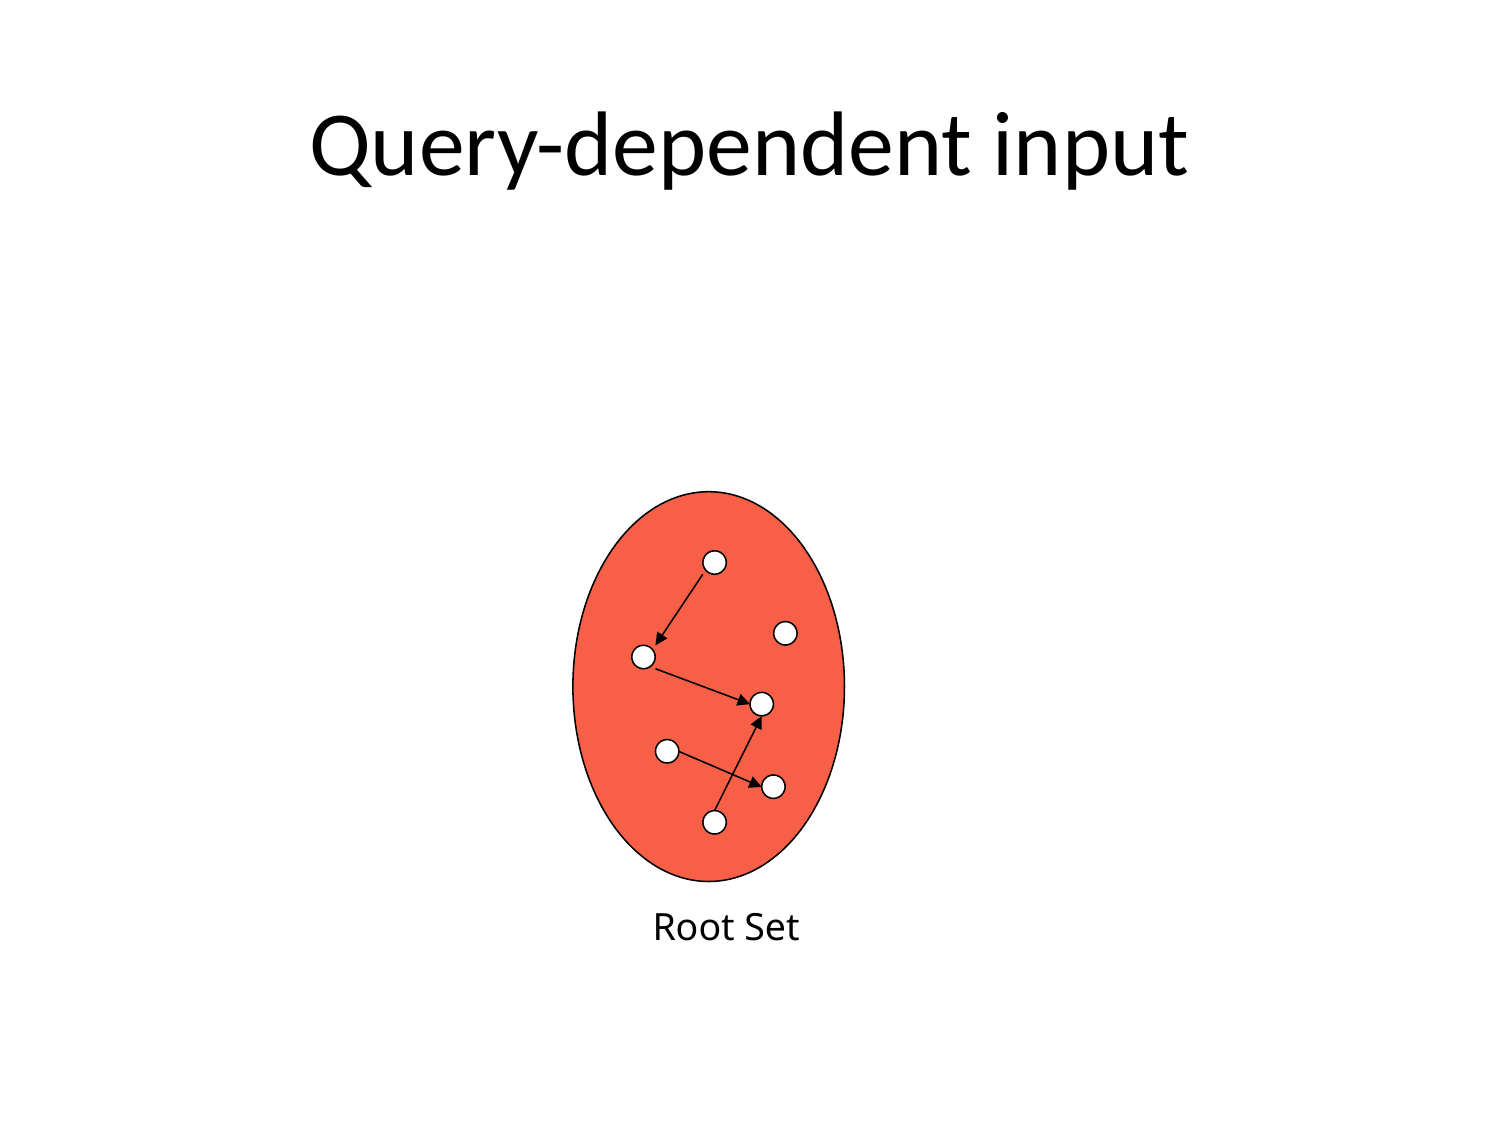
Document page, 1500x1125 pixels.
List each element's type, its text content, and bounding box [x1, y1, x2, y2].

text_box [655, 739, 679, 763]
text_box [761, 774, 786, 799]
title Query-dependent input [75, 45, 1425, 233]
text_box [572, 491, 845, 882]
text_box Root Set [637, 895, 815, 956]
text_box [655, 574, 703, 646]
text_box [702, 550, 727, 575]
text_box [733, 774, 762, 788]
text_box [714, 716, 762, 811]
text_box [655, 668, 751, 706]
text_box [750, 692, 774, 716]
text_box [631, 645, 656, 669]
text_box [702, 810, 727, 835]
text_box [773, 621, 798, 646]
